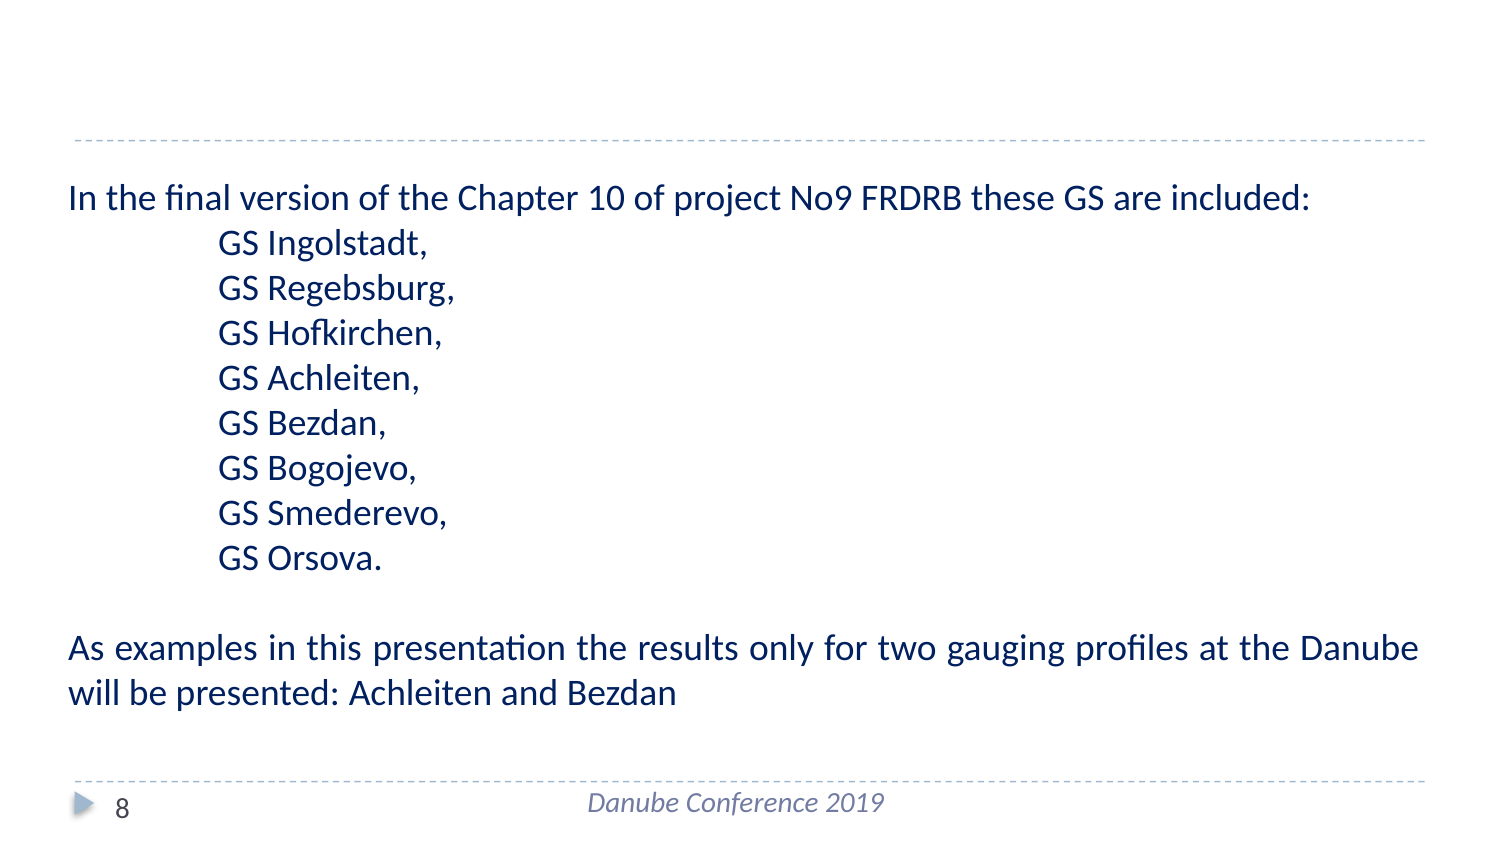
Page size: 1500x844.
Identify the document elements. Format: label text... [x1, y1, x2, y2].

slide_number 8 [100, 782, 426, 827]
text_box In the final version of the Chapter 10 of project No9 FRDRB these GS are included: GS Ingolstadt, GS Regebsburg, GS Hofkirchen, GS Achleiten, GS Bezdan, GS Bogojevo, GS Smederevo, GS Orsova. As examples in this presentation the results only for two gauging profiles at the Danube will be presented: Achleiten and Bezdan [53, 164, 1436, 765]
text_box Danube Conference 2019 [572, 776, 951, 826]
